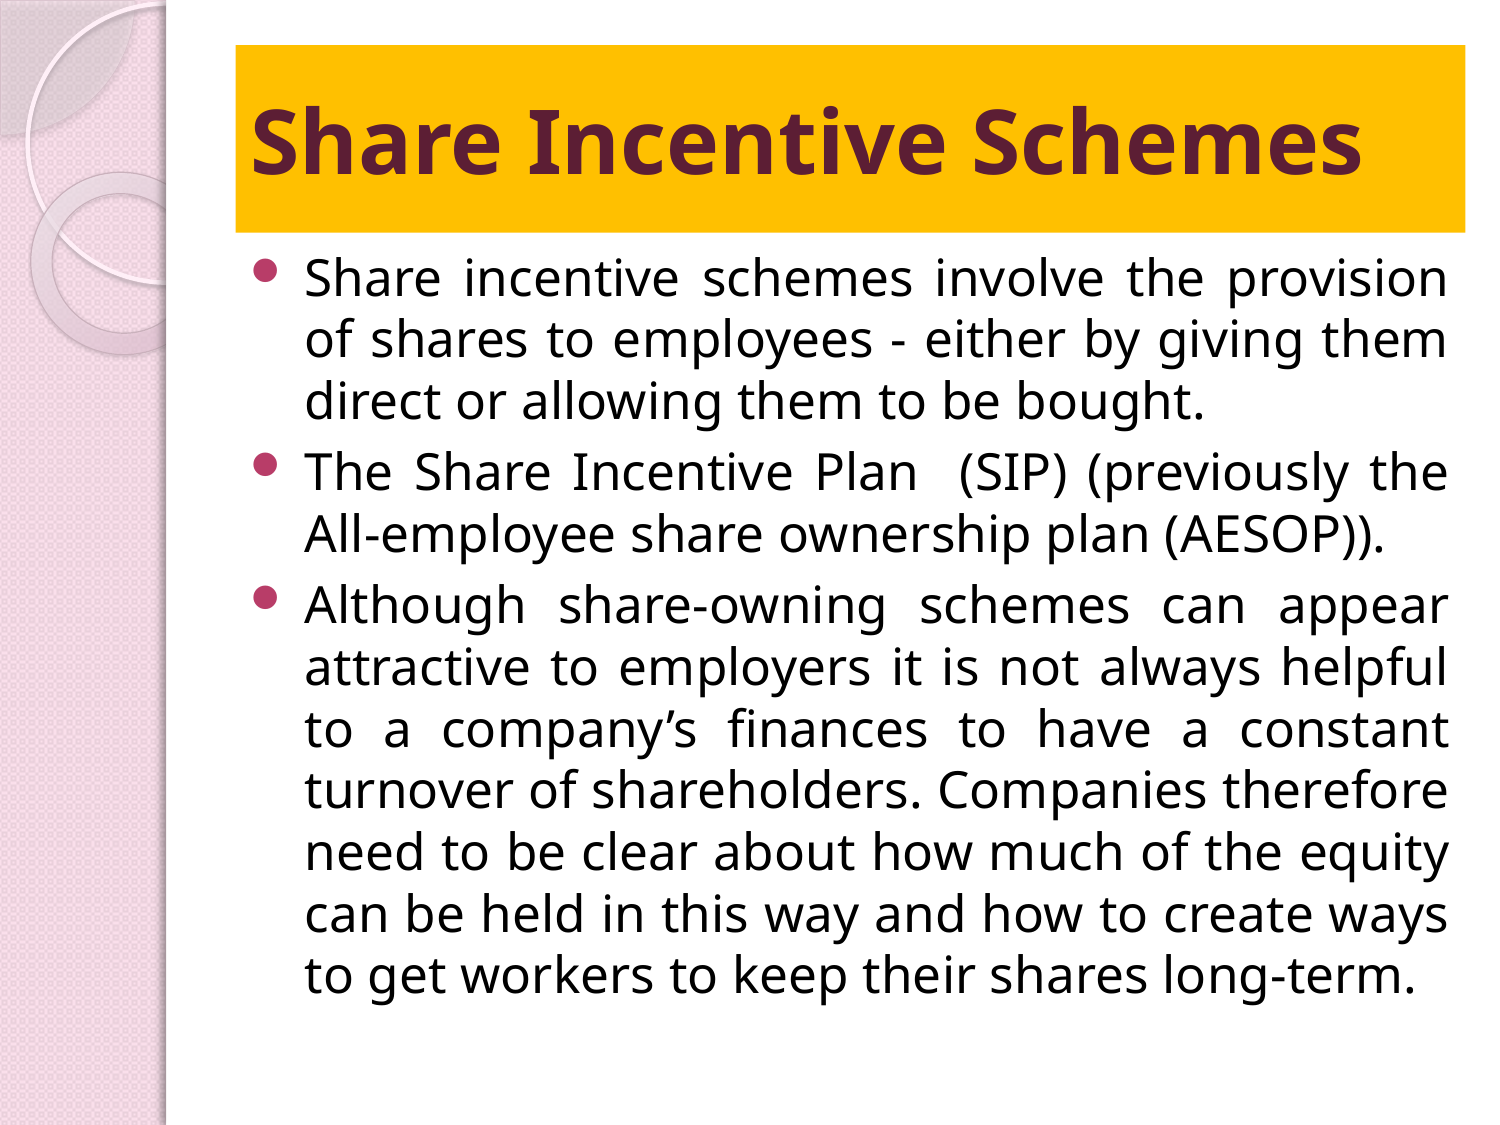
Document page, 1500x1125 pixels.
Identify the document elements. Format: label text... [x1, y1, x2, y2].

list Share incentive schemes involve the provision of shares to employees - either by giving them direct or allowing them to be bought. The Share Incentive Plan (SIP) (previously the All-employee share ownership plan (AESOP)). Although share-owning schemes can appear attractive to employers it is not always helpful to a company’s finances to have a constant turnover of shareholders. Companies therefore need to be clear about how much of the equity can be held in this way and how to create ways to get workers to keep their shares long-term. [235, 237, 1466, 1025]
title Share Incentive Schemes [235, 45, 1466, 233]
